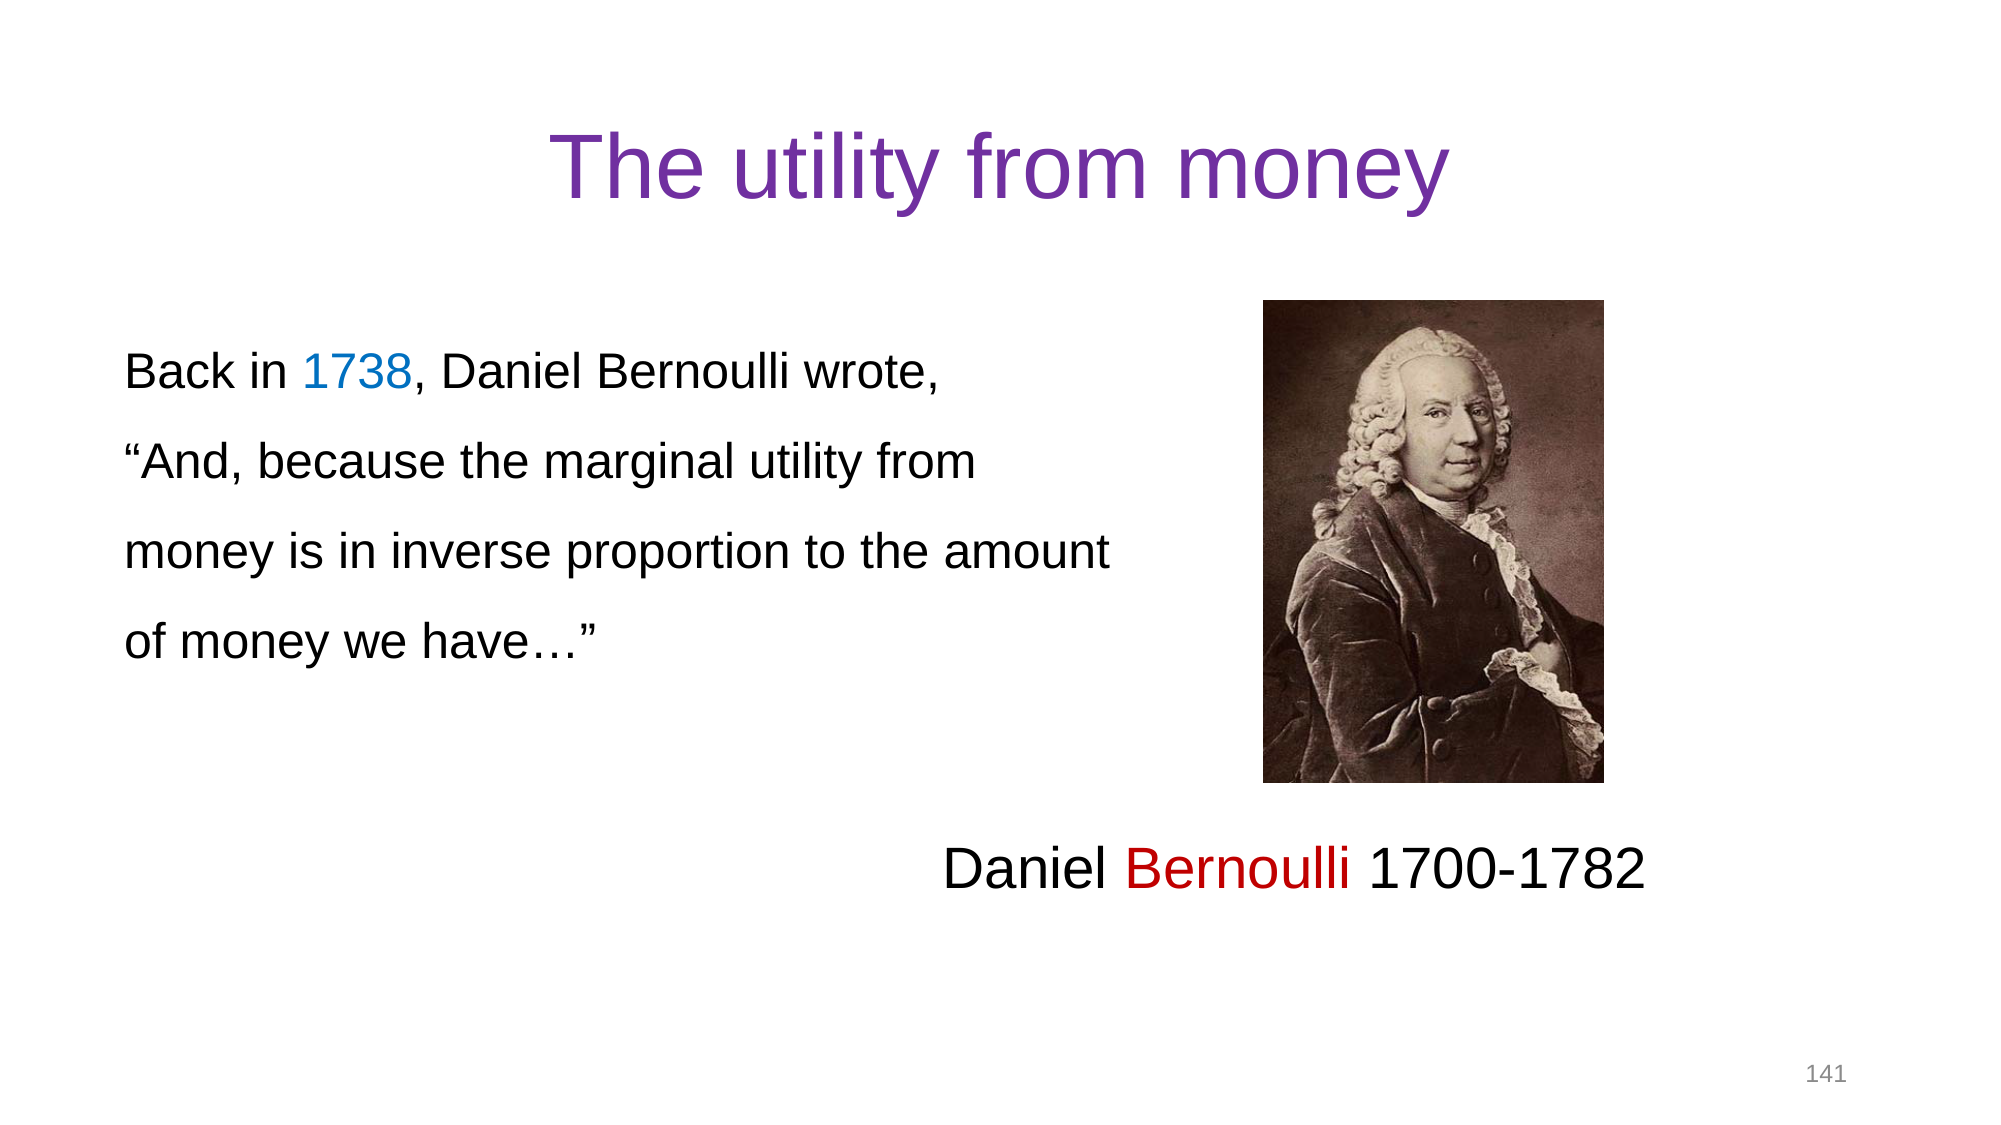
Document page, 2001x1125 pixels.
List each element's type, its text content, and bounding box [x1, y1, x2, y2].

text_box Daniel Bernoulli 1700-1782 [927, 822, 1863, 908]
title The utility from money [137, 59, 1863, 278]
picture [1263, 300, 1604, 783]
text_box Back in 1738, Daniel Bernoulli wrote, “And, because the marginal utility from money is in inverse proportion to the amount of money we have…” [109, 301, 1134, 747]
slide_number 141 [1412, 1042, 1863, 1103]
